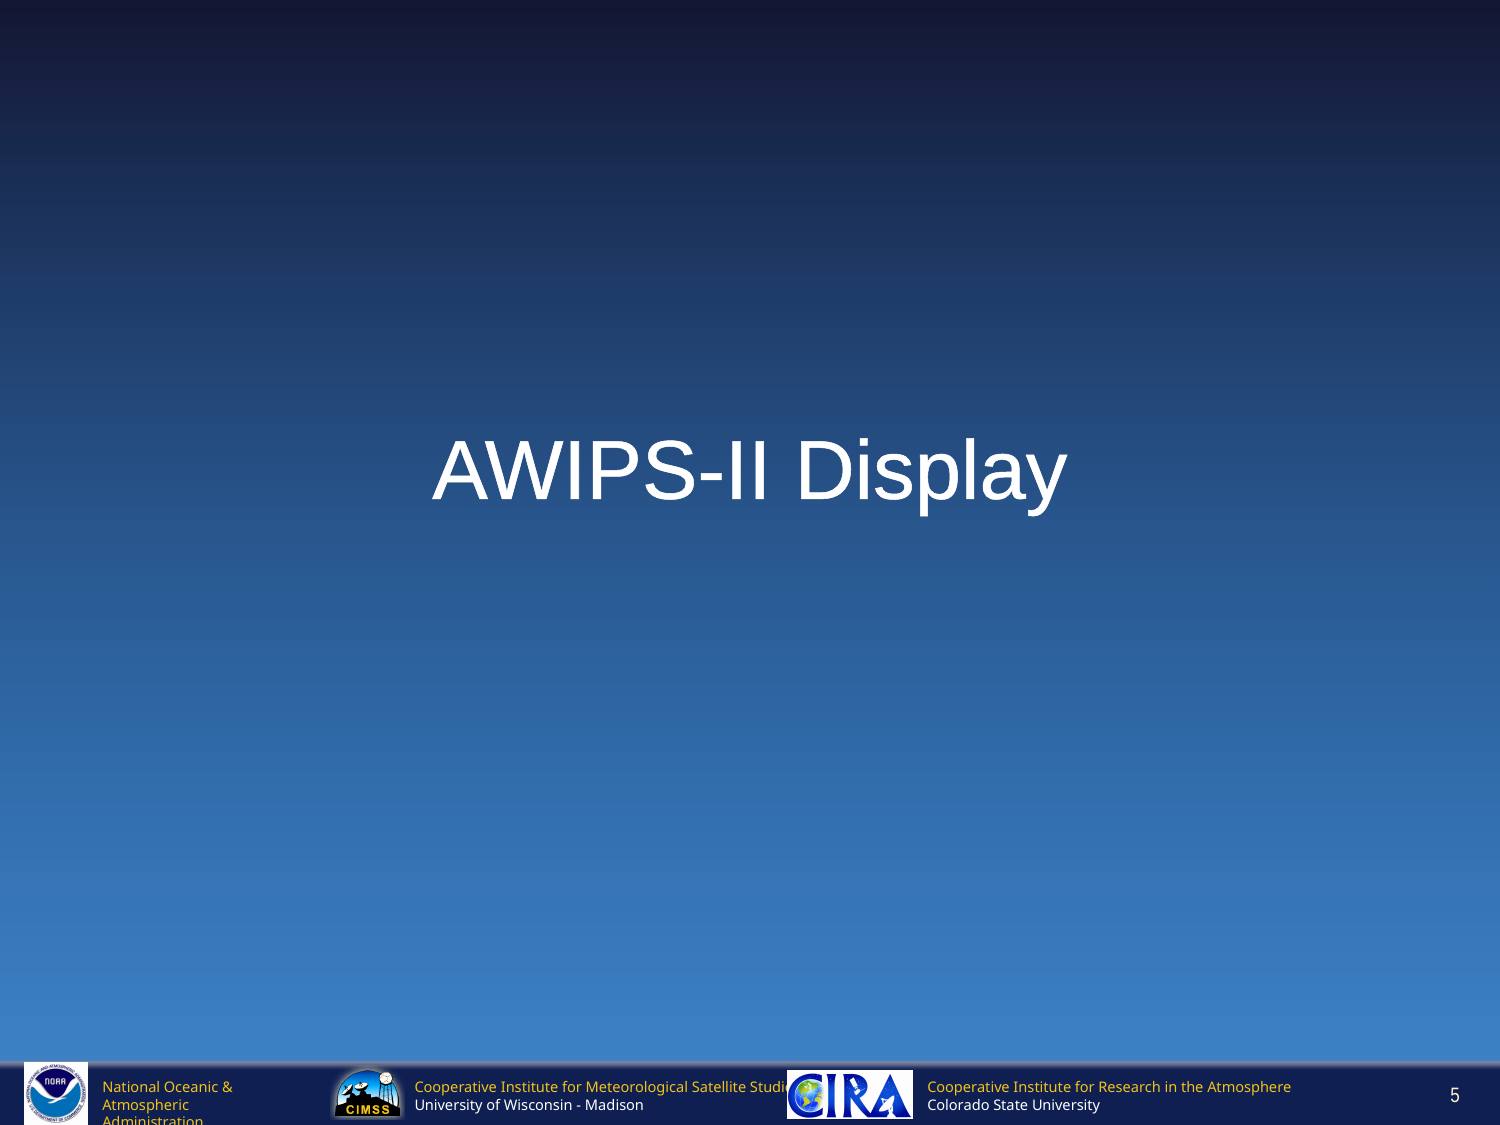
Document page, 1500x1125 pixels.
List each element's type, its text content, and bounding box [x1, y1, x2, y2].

slide_number 5 [1400, 1074, 1475, 1113]
picture [330, 1065, 405, 1120]
picture [787, 1070, 913, 1119]
picture [24, 1062, 88, 1125]
title AWIPS-II Display [75, 384, 1425, 547]
